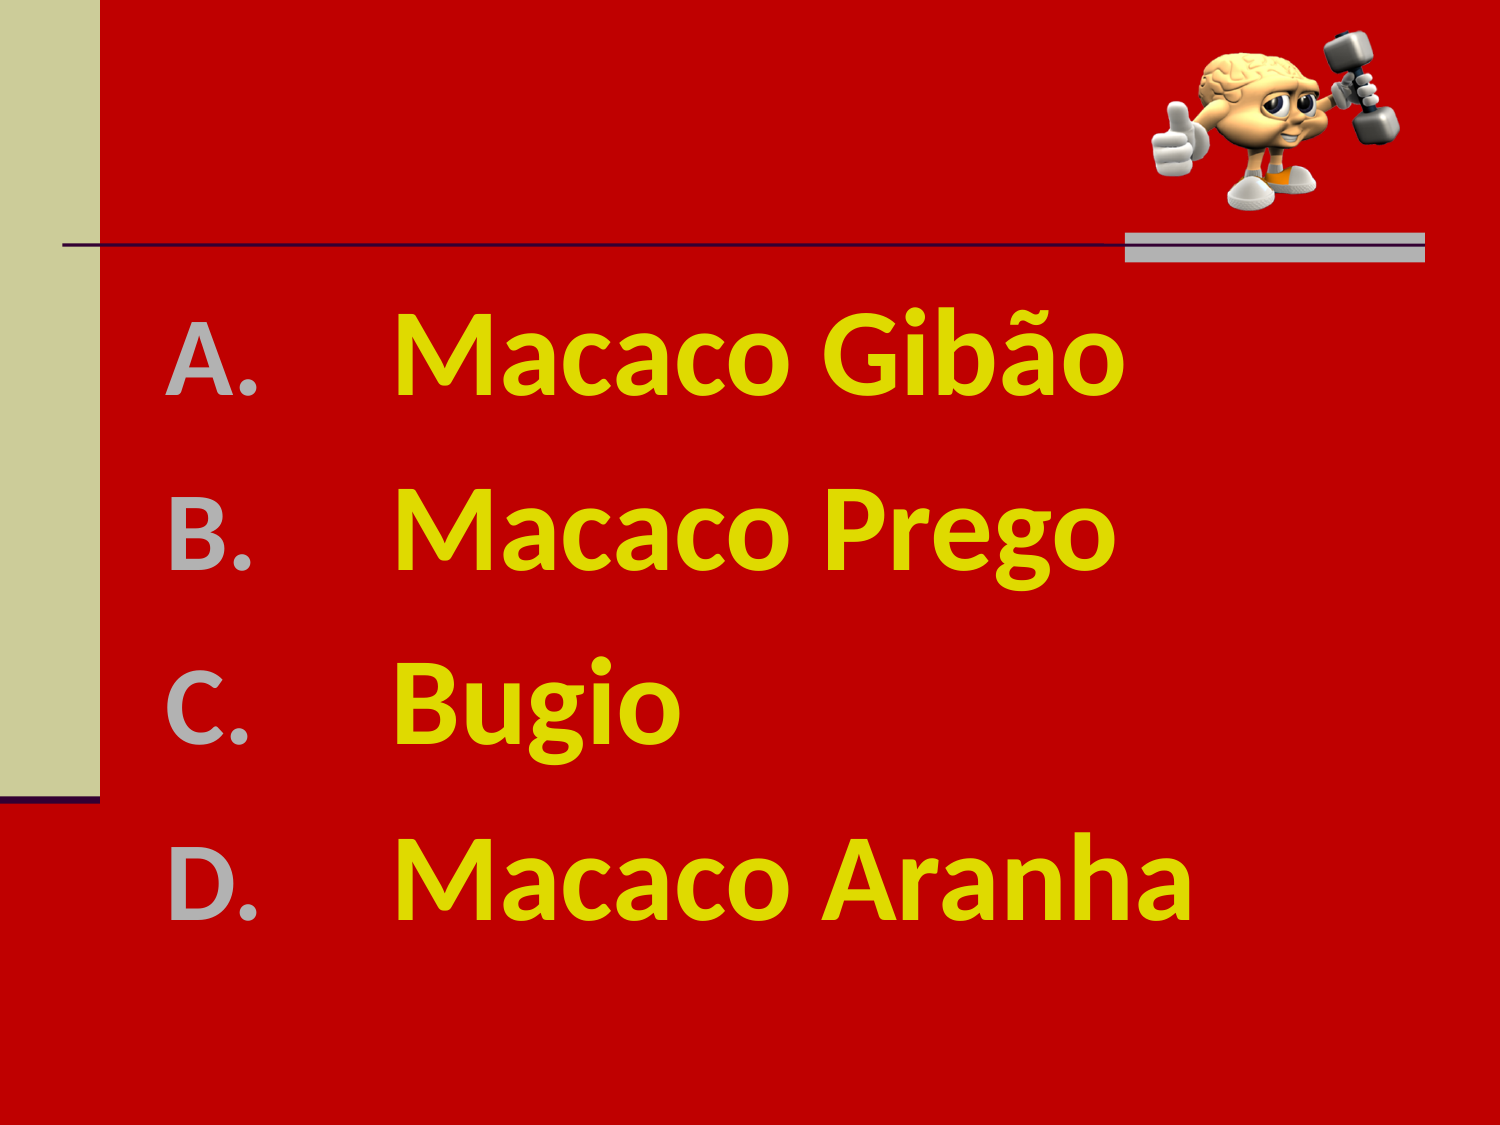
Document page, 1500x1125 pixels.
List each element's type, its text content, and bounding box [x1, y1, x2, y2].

picture [1151, 30, 1400, 211]
list Macaco Gibão Macaco Prego Bugio Macaco Aranha [150, 262, 1425, 1006]
